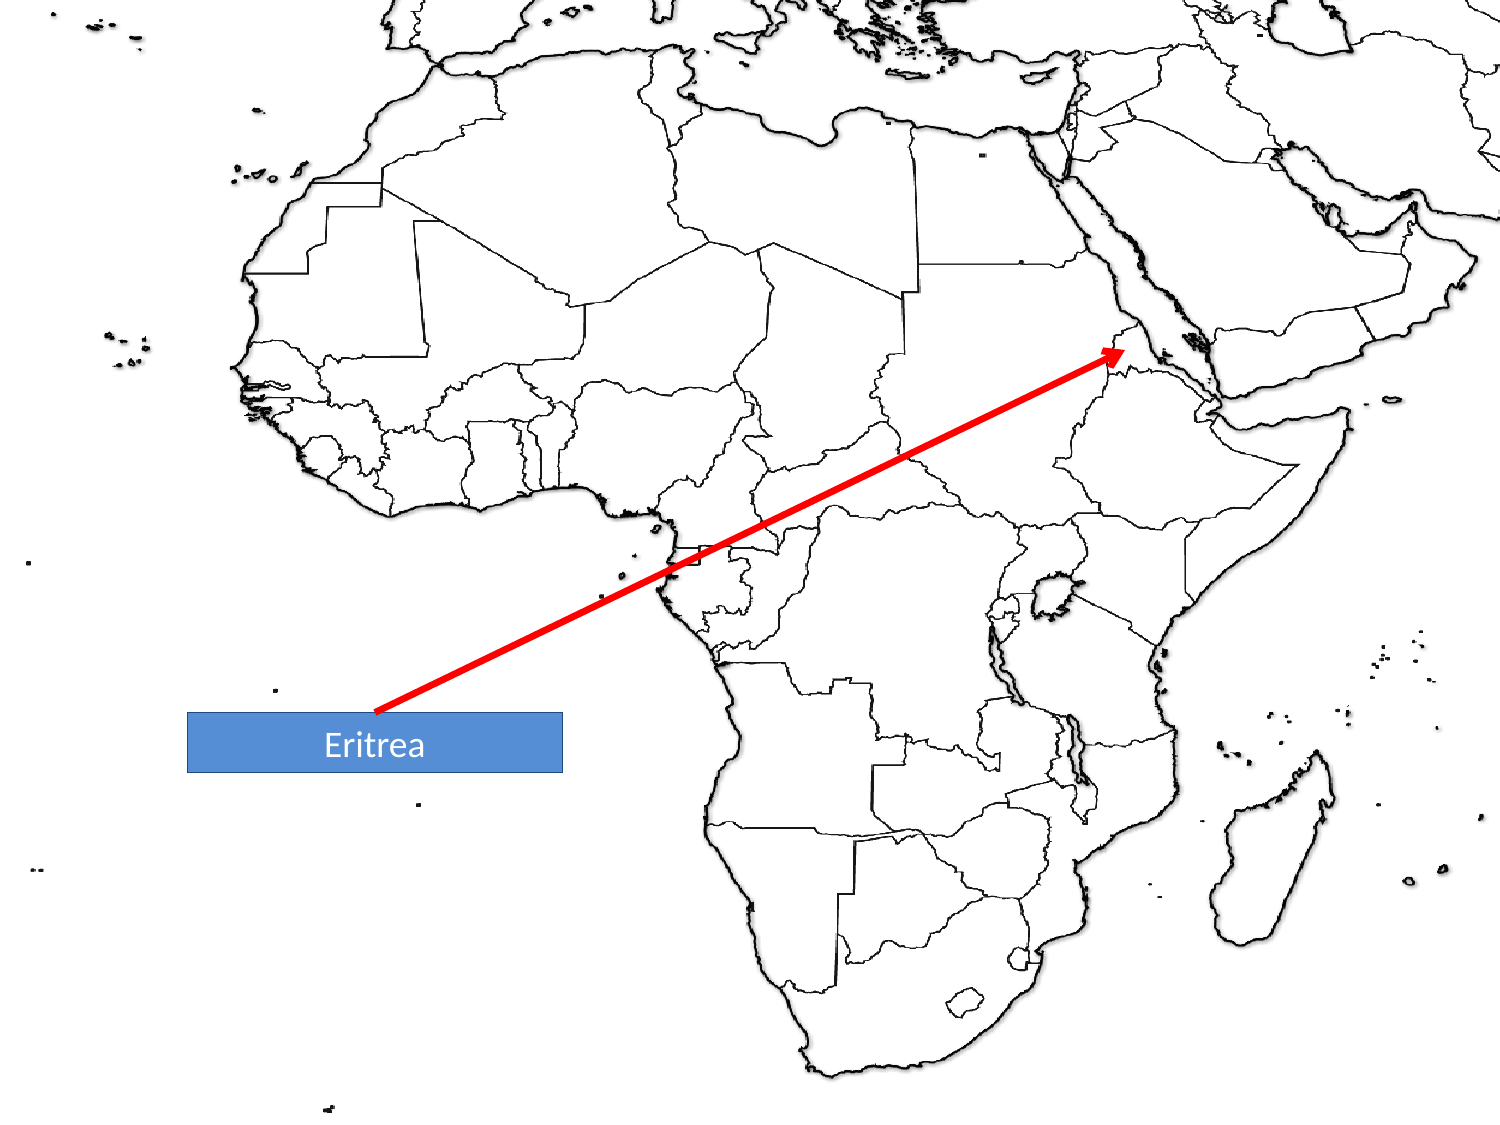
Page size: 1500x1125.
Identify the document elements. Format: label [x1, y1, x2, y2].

text_box [568, 155, 932, 907]
picture [0, 0, 1500, 1125]
